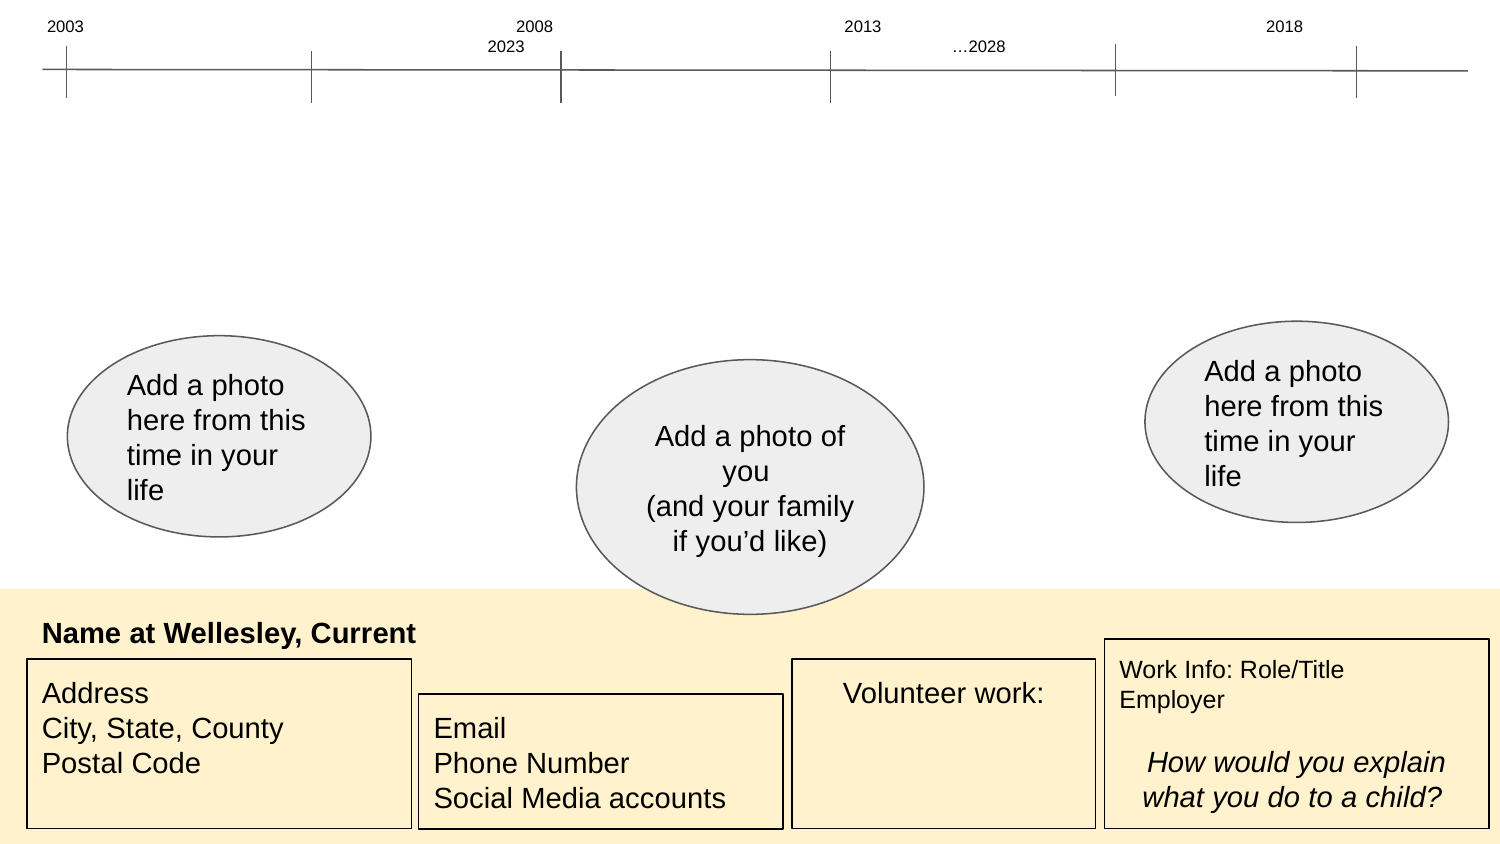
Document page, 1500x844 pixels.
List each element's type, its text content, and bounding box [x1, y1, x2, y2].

text_box Add a photo here from this time in your life [1144, 321, 1449, 523]
text_box Email Phone Number Social Media accounts [418, 694, 784, 830]
text_box Address City, State, County Postal Code [26, 658, 412, 829]
text_box Work Info: Role/Title Employer How would you explain what you do to a child? [1104, 638, 1489, 829]
text_box Add a photo here from this time in your life [67, 335, 371, 537]
text_box Name at Wellesley, Current [26, 598, 447, 664]
text_box Add a photo of you (and your family if you’d like) [576, 359, 924, 615]
text_box Volunteer work: [792, 658, 1096, 829]
text_box [0, 589, 1500, 844]
text_box 2003 2008 2013 2018 2023 …2028 [22, 0, 1480, 71]
